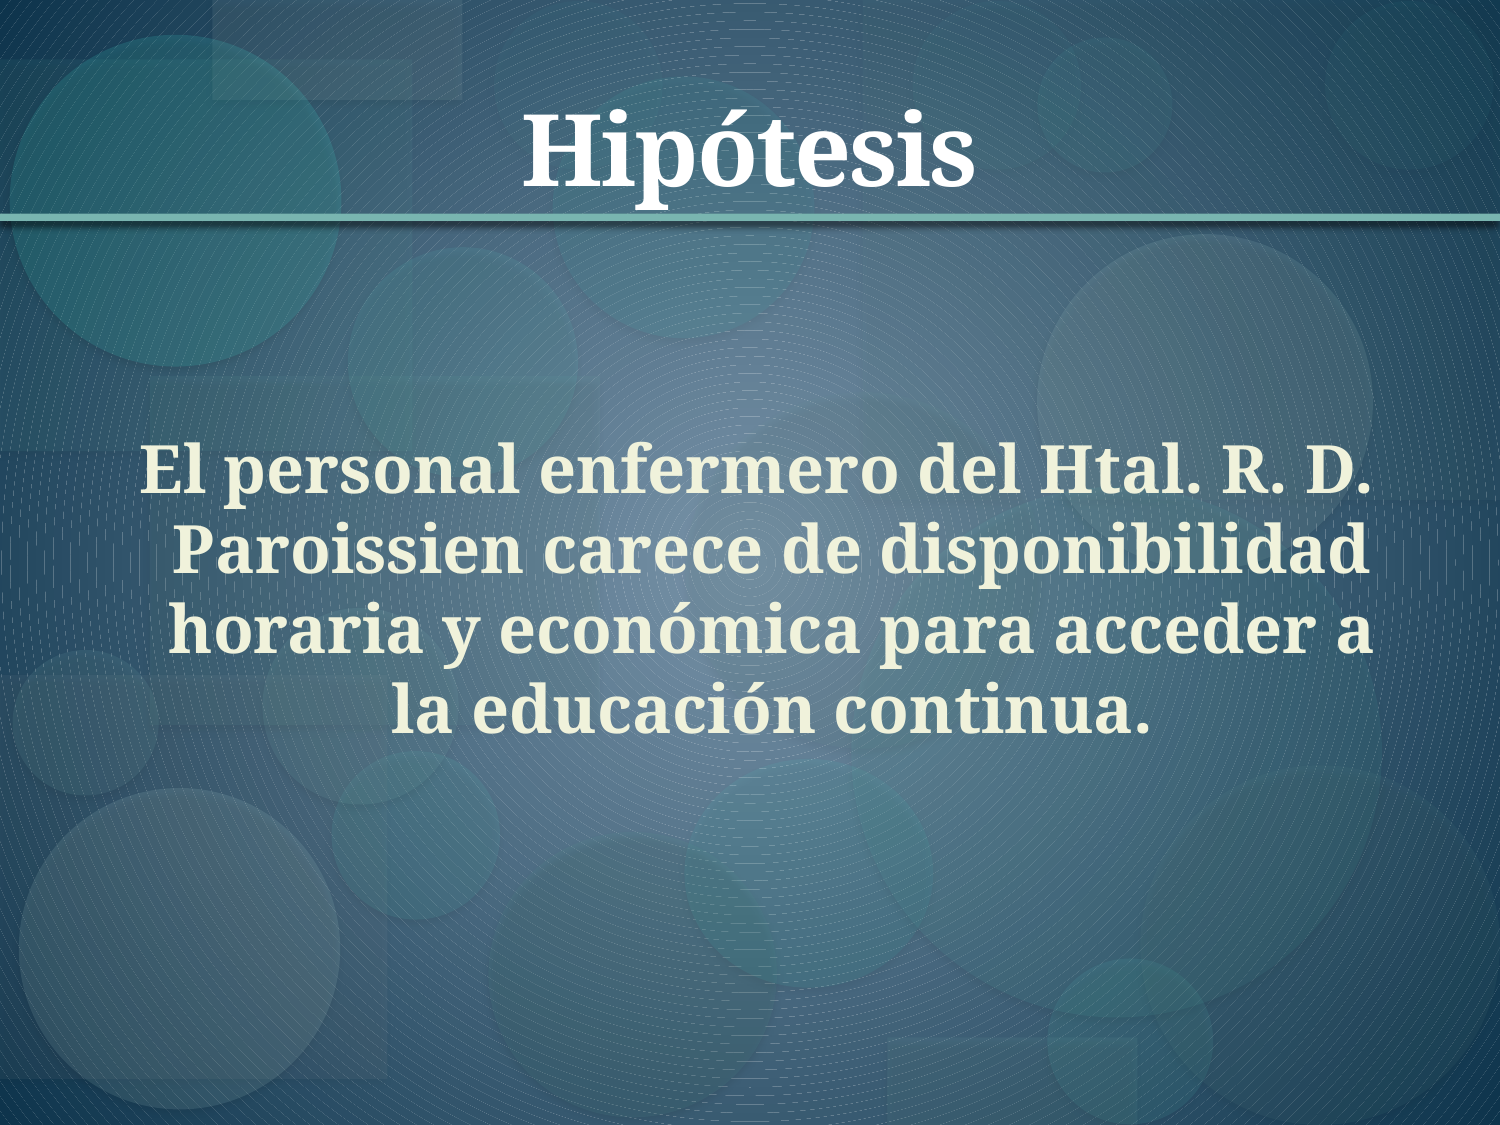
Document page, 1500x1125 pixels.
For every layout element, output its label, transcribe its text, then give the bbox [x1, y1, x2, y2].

list El personal enfermero del Htal. R. D. Paroissien carece de disponibilidad horaria y económica para acceder a la educación continua. [75, 249, 1425, 1000]
title Hipótesis [75, 26, 1425, 214]
